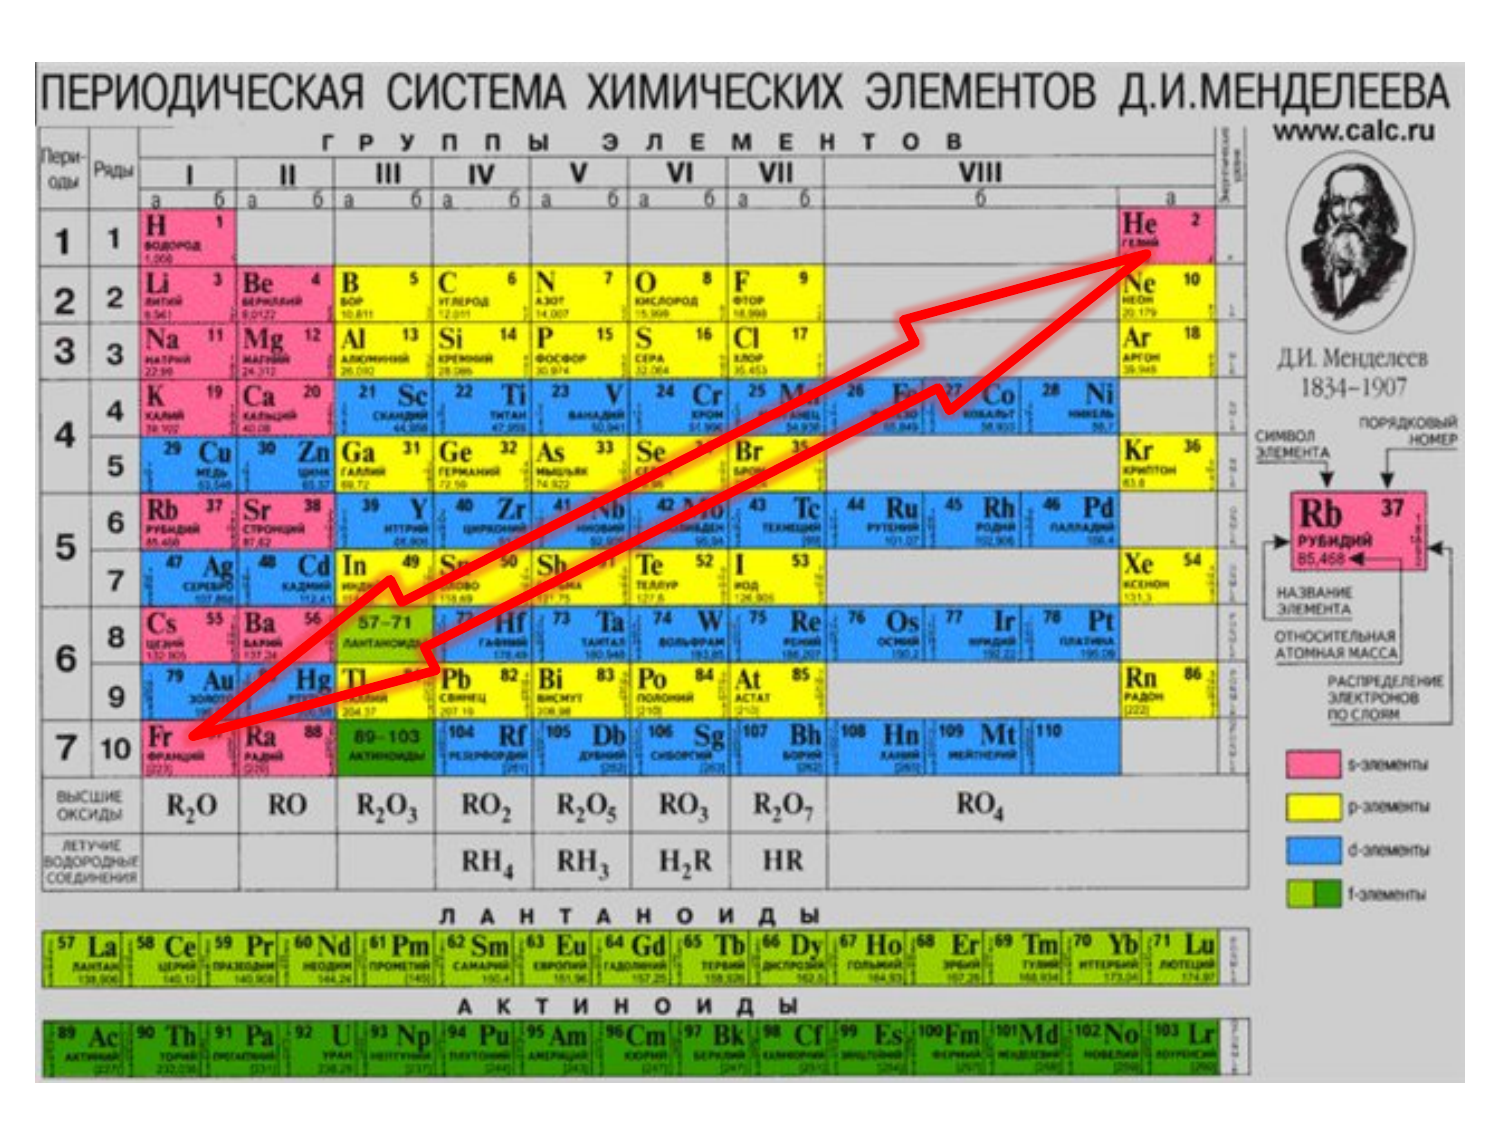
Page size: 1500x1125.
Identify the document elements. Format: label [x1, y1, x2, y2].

picture [34, 62, 1466, 1083]
